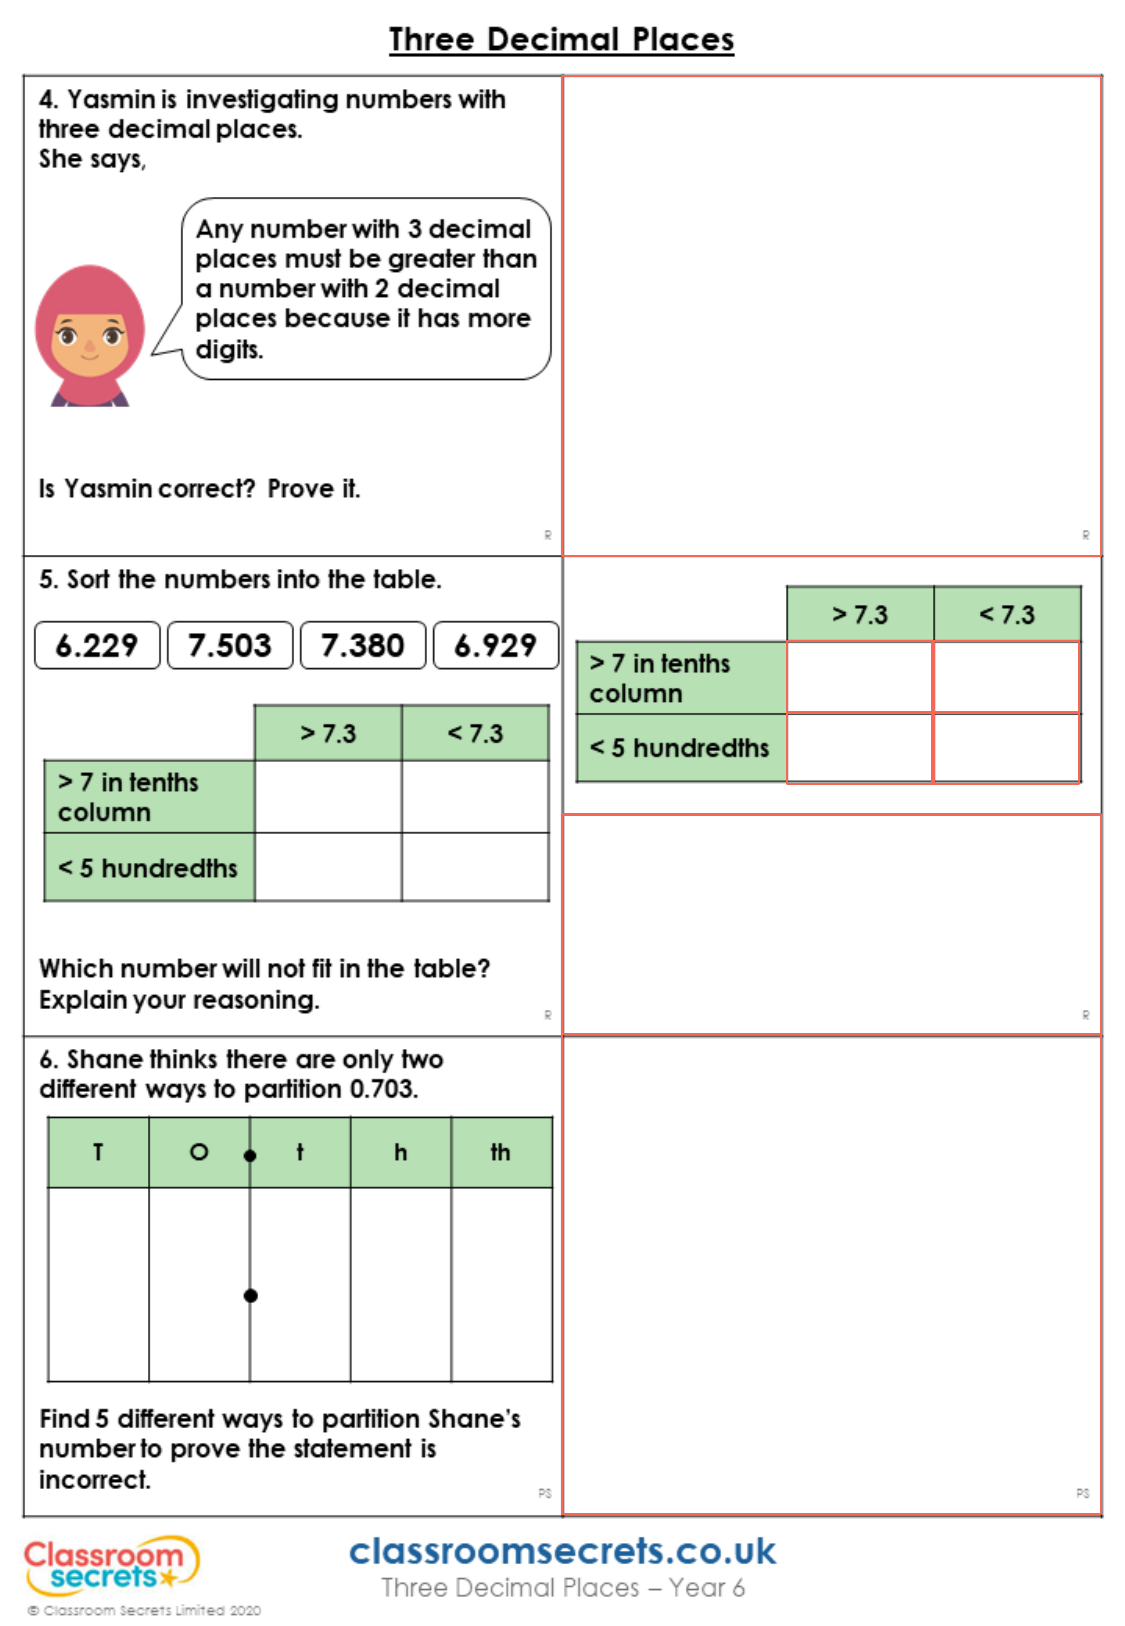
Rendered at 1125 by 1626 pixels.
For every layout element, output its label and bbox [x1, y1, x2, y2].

text_box [786, 640, 931, 711]
text_box [786, 711, 931, 785]
text_box [931, 711, 1079, 785]
text_box [562, 1034, 1101, 1515]
text_box [562, 75, 1101, 556]
picture [0, 0, 1125, 1625]
text_box [931, 640, 1079, 711]
text_box [562, 814, 1101, 1034]
